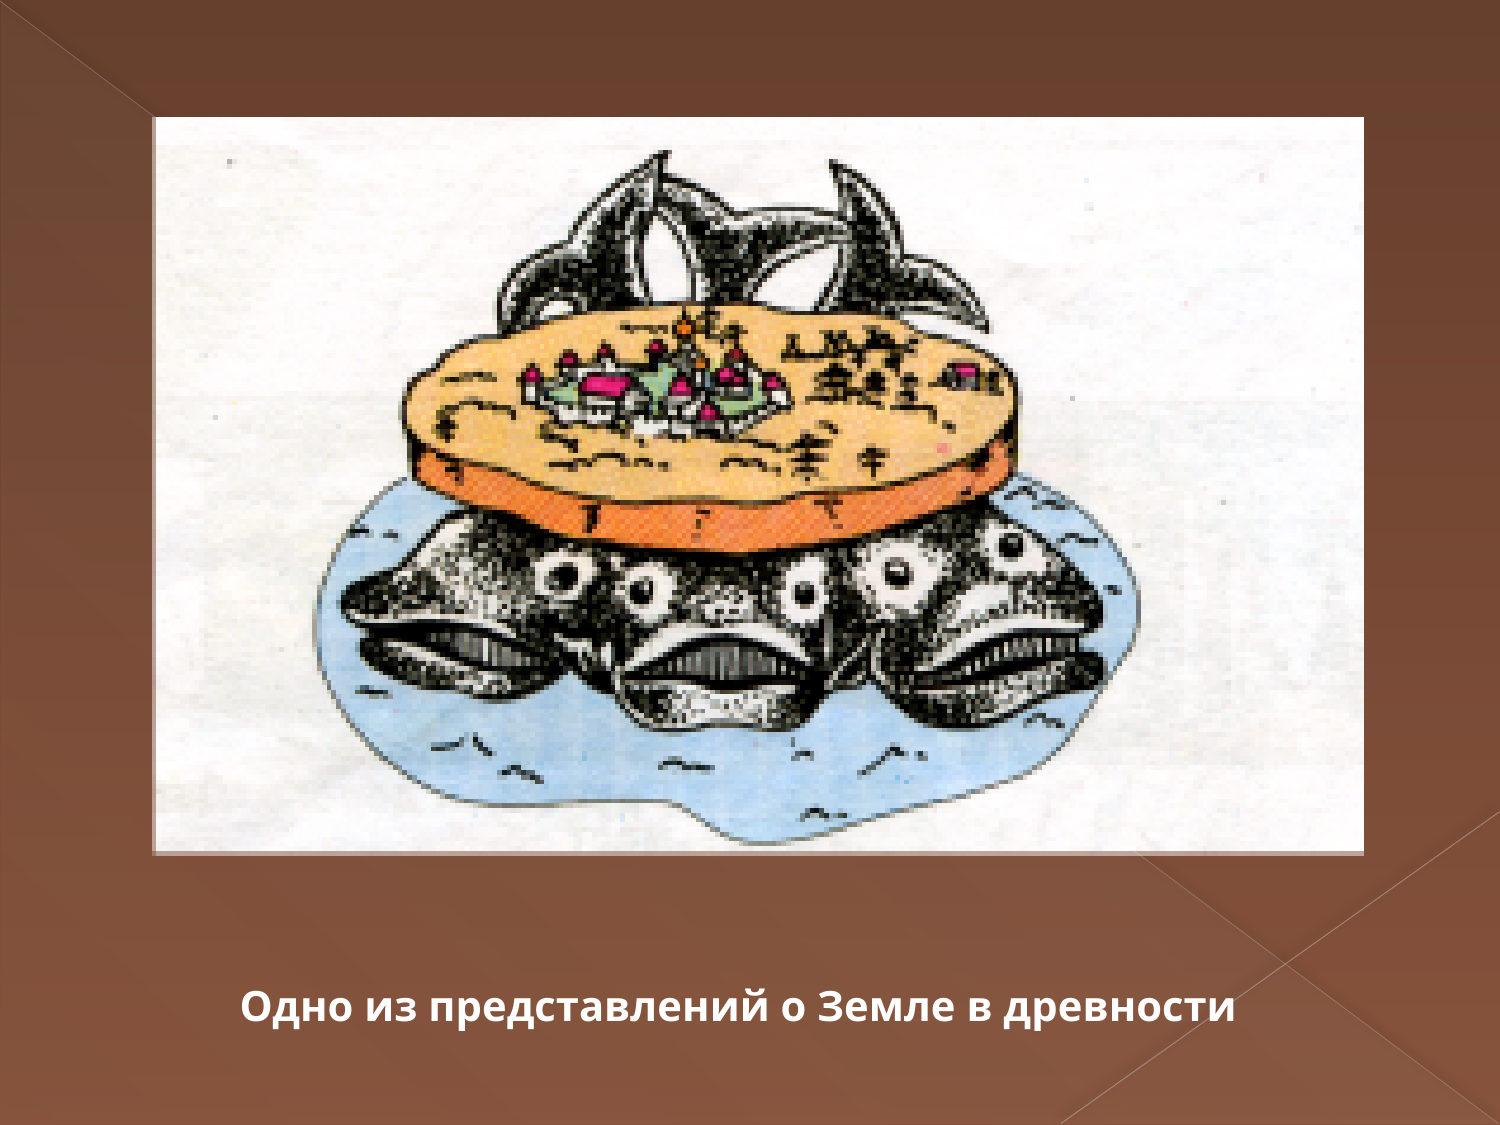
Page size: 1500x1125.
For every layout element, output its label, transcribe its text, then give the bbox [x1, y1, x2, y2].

picture [152, 116, 1365, 856]
text_box Одно из представлений о Земле в древности [82, 972, 1395, 1038]
